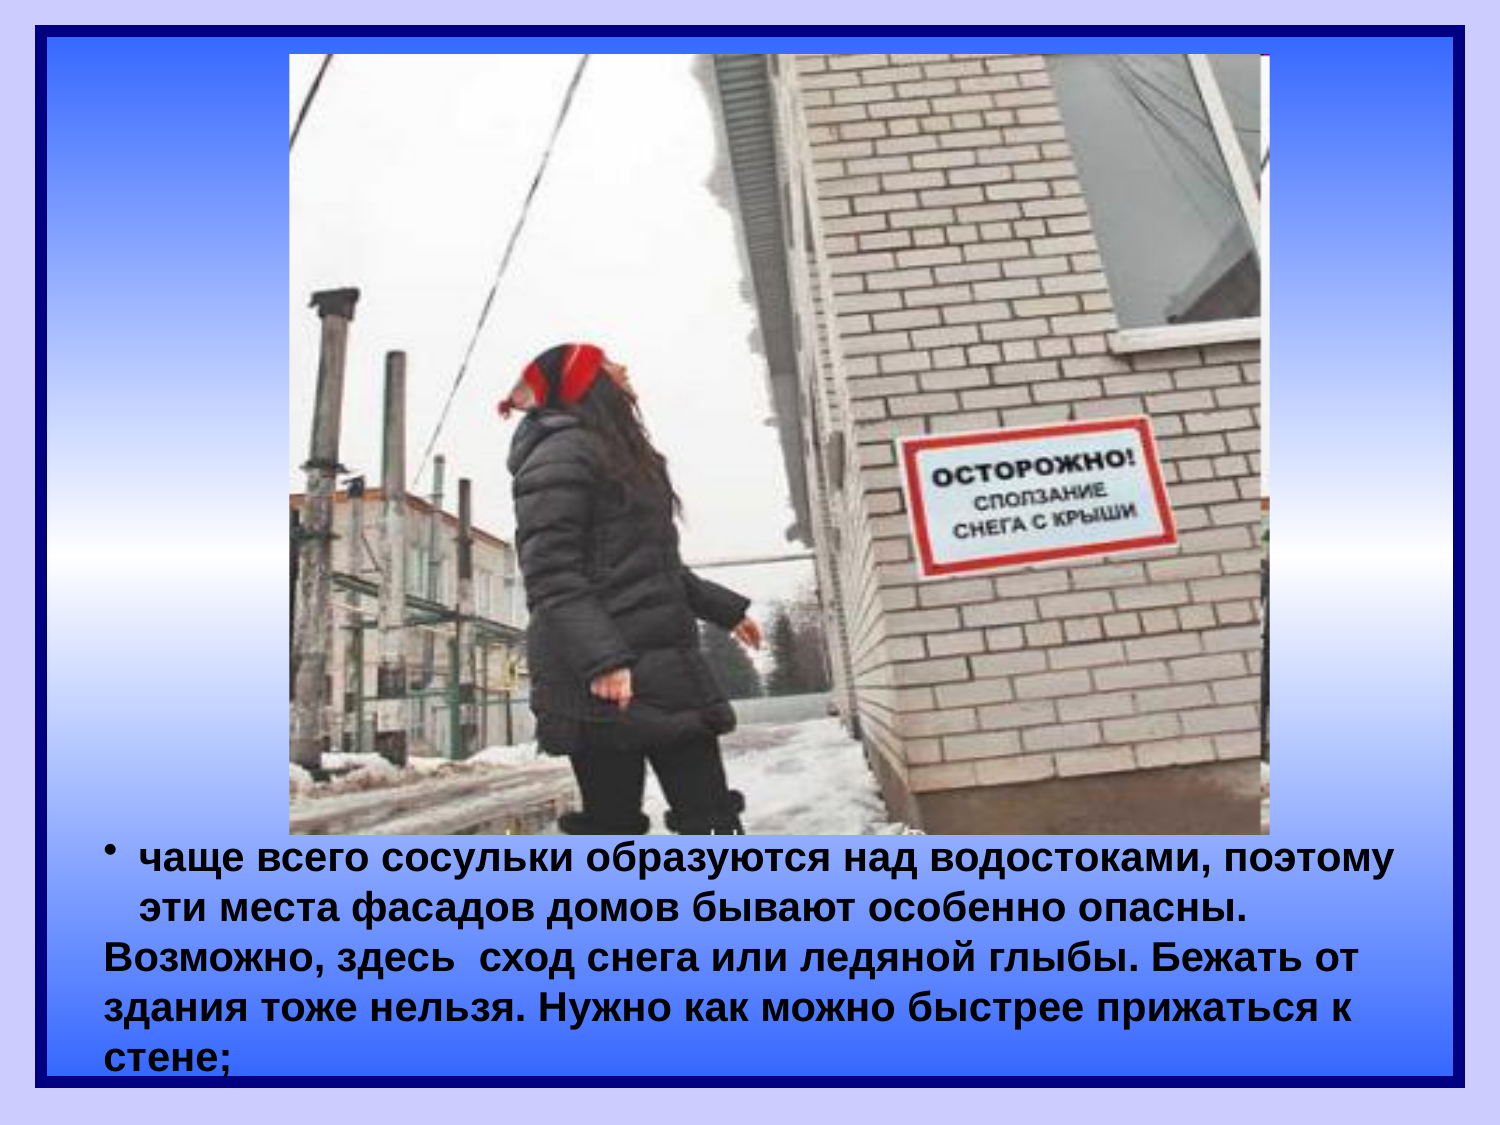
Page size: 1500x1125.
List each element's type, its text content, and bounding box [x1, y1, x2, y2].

text_box чаще всего сосульки образуются над водостоками, поэтому эти места фасадов домов бывают особенно опасны. Возможно, здесь сход снега или ледяной глыбы. Бежать от здания тоже нельзя. Нужно как можно быстрее прижаться к стене; [88, 822, 1436, 1088]
picture [289, 54, 1271, 835]
text_box ; [41, 30, 1459, 1083]
